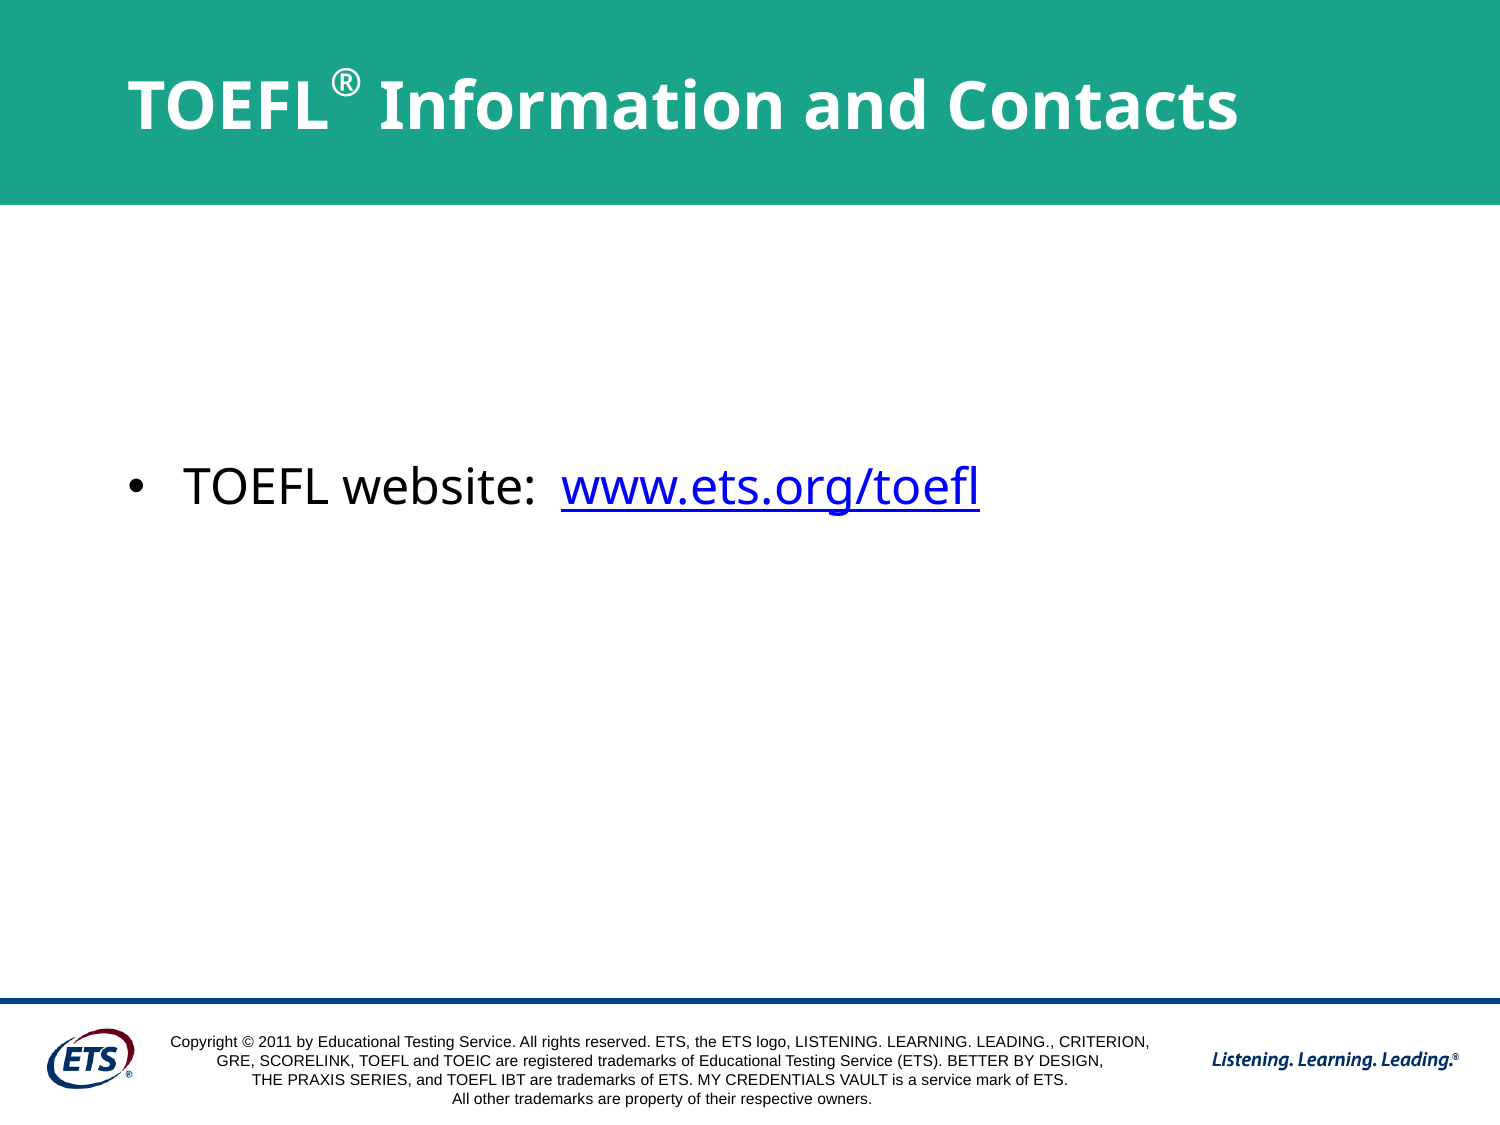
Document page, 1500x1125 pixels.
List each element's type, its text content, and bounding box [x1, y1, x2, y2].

title TOEFL® Information and Contacts [112, 37, 1463, 163]
list TOEFL website: www.ets.org/toefl [112, 237, 1376, 838]
picture [0, 0, 1500, 1125]
